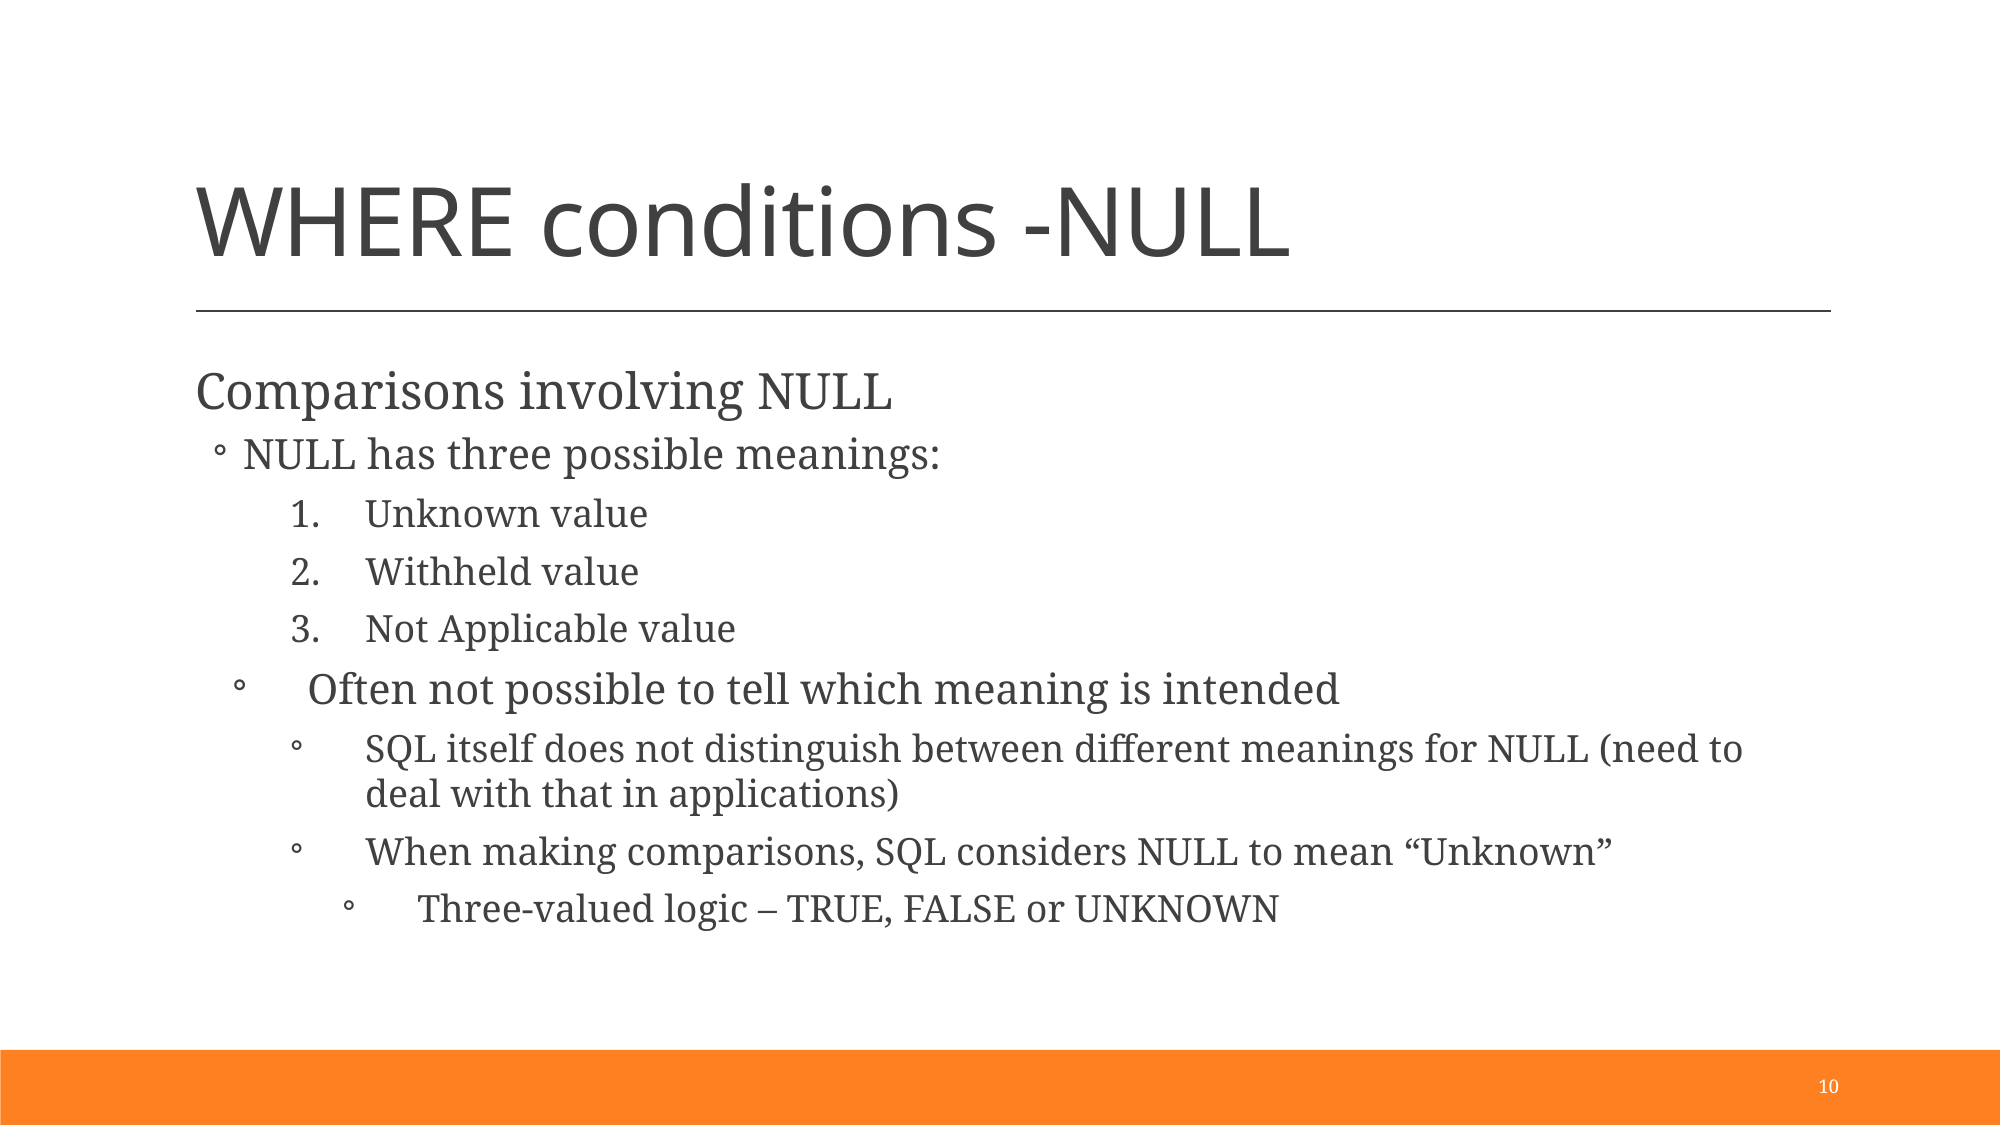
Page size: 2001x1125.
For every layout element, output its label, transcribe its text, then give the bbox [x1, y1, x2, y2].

title WHERE conditions -NULL [180, 47, 1830, 285]
list Comparisons involving NULL NULL has three possible meanings: Unknown value Withheld value Not Applicable value Often not possible to tell which meaning is intended SQL itself does not distinguish between different meanings for NULL (need to deal with that in applications) When making comparisons, SQL considers NULL to mean “Unknown” Three-valued logic – TRUE, FALSE or UNKNOWN [180, 345, 1830, 963]
slide_number 10 [1803, 1057, 1932, 1118]
